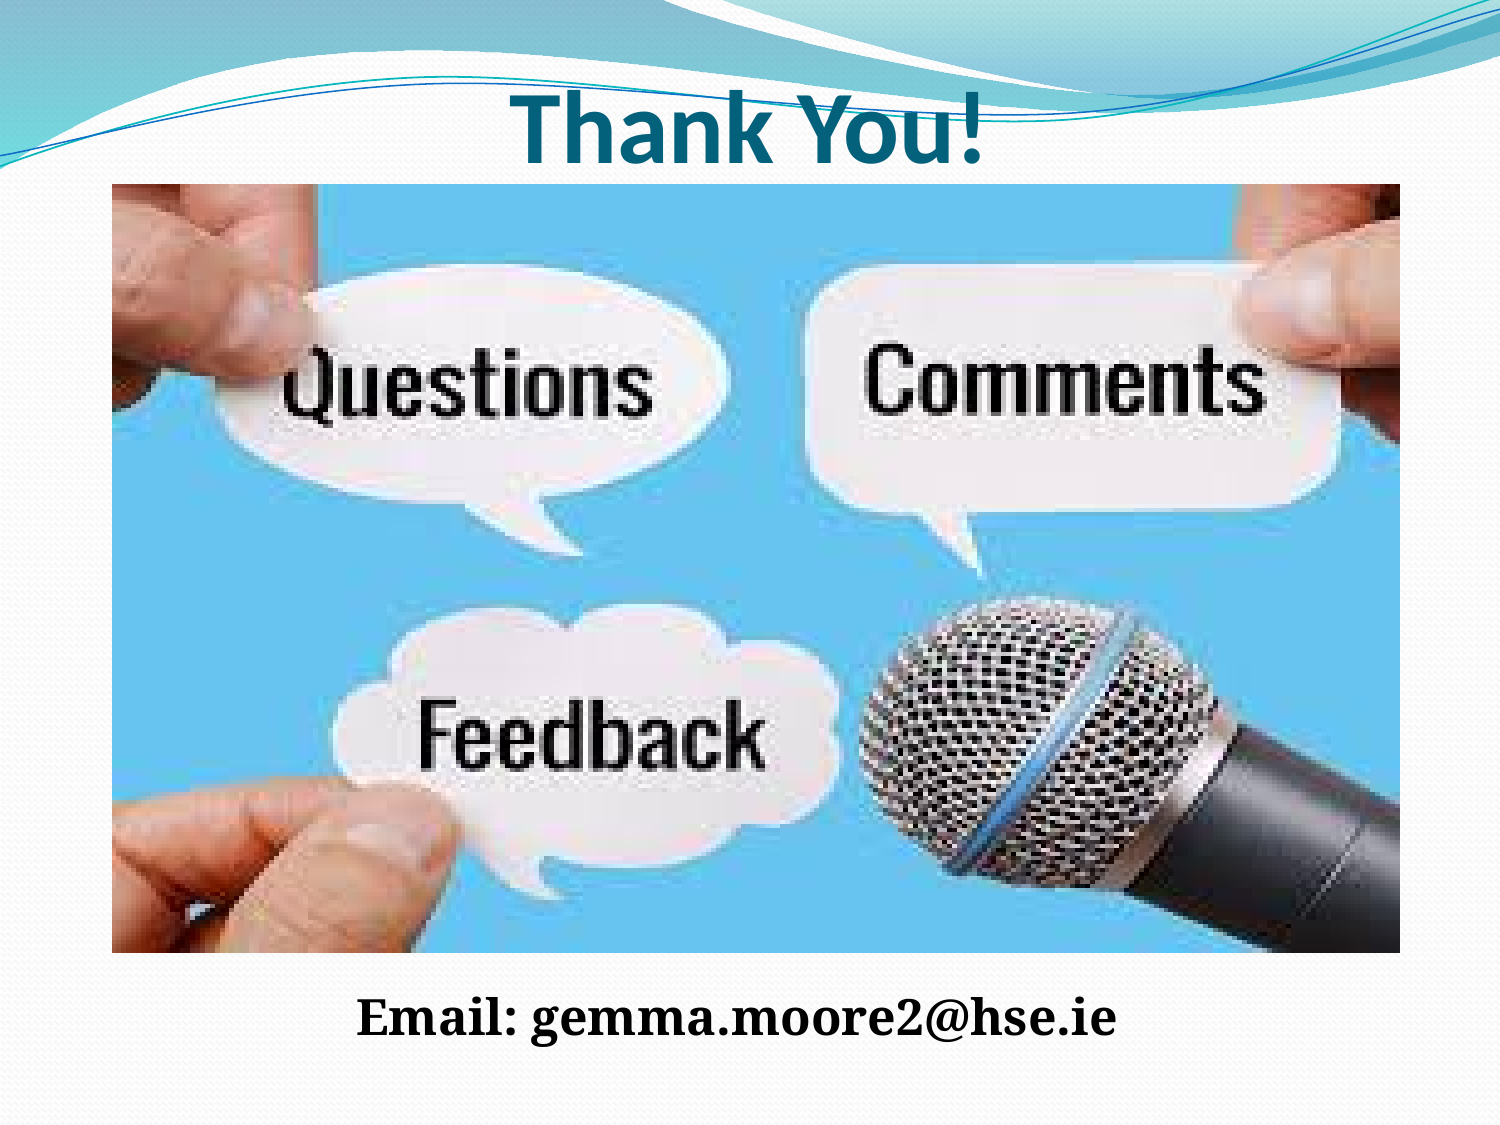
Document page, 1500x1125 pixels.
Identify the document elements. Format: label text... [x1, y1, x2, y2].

title Thank You! [75, 54, 1425, 185]
picture [111, 184, 1400, 953]
list Email: gemma.moore2@hse.ie [75, 208, 1425, 1094]
